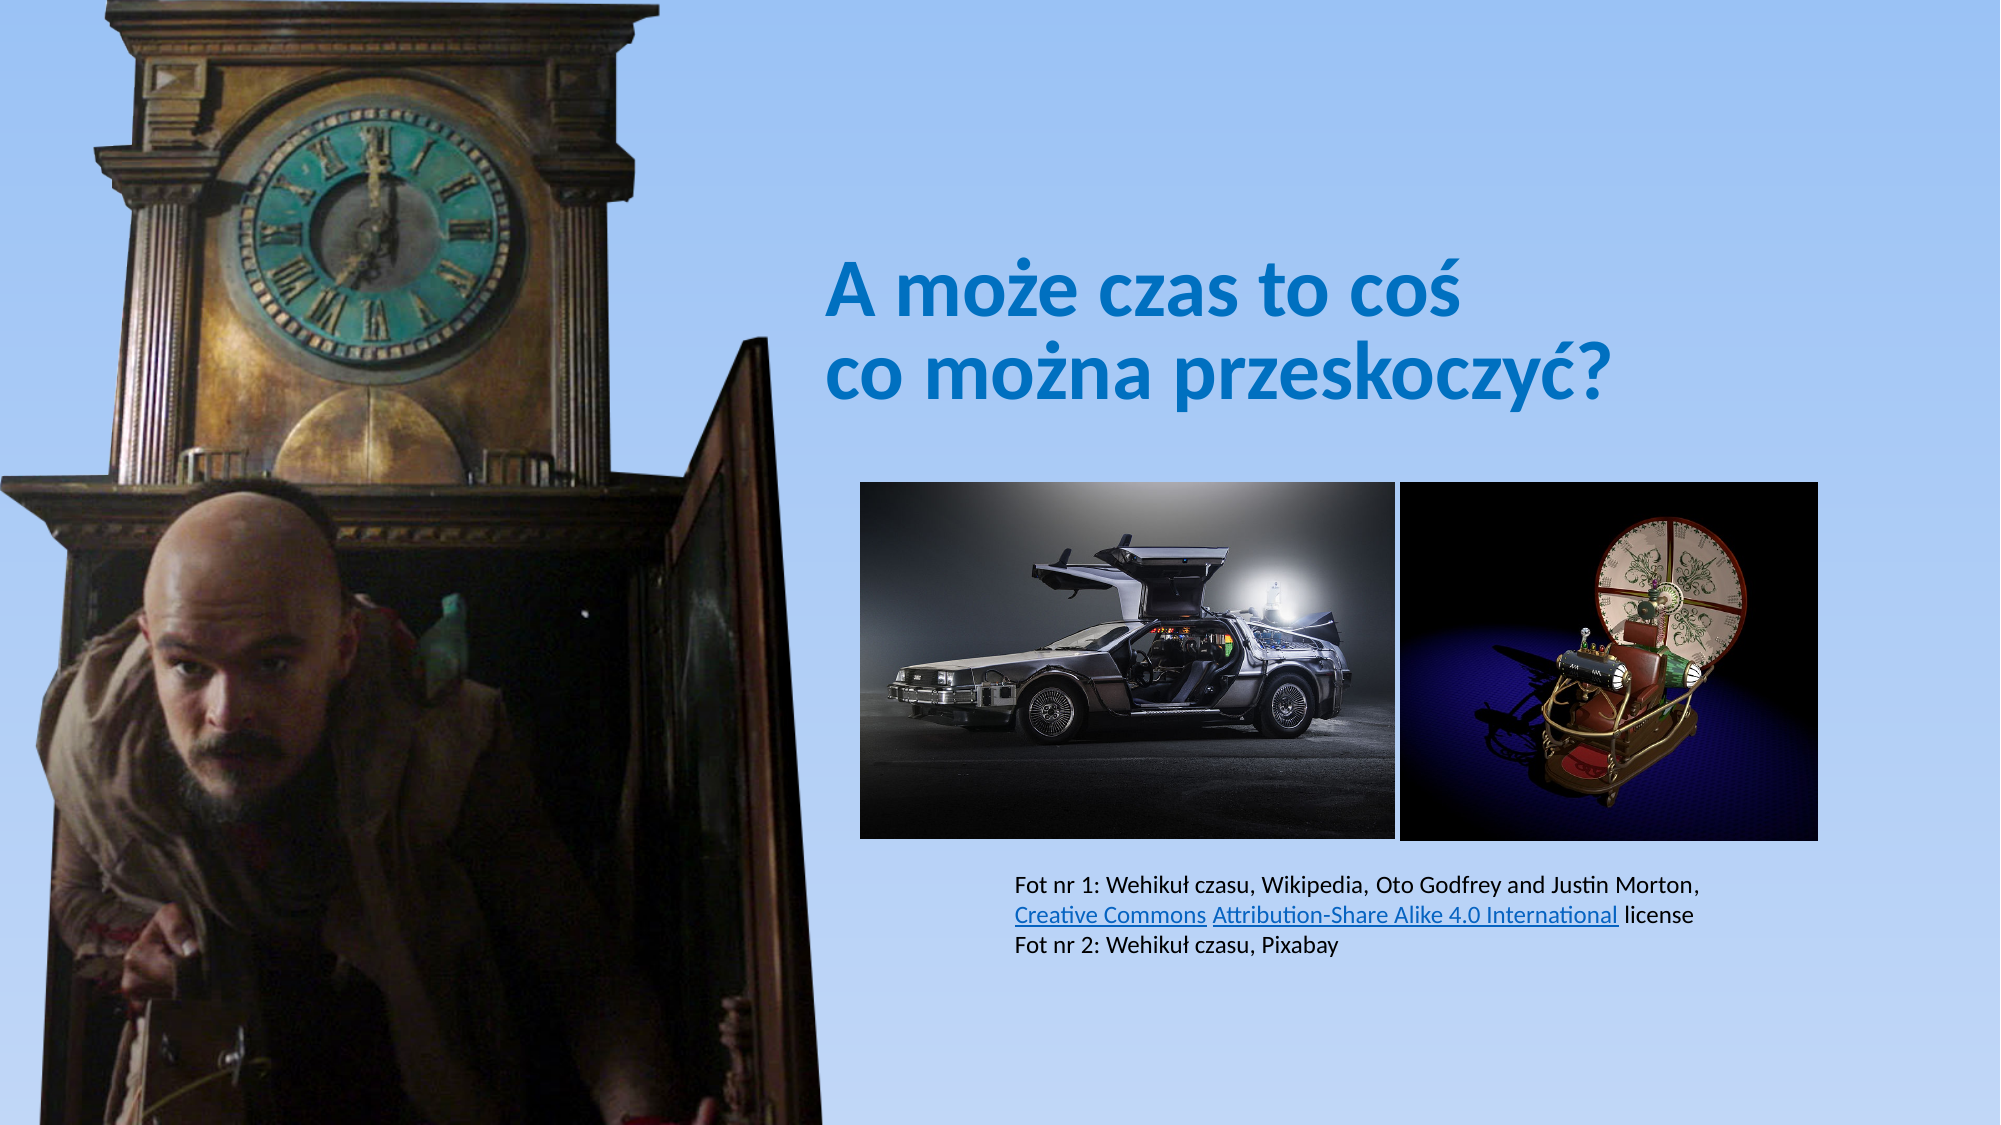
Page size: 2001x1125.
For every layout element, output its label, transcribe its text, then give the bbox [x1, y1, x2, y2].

picture [860, 482, 1395, 840]
picture [0, 0, 824, 1125]
picture [1400, 482, 1818, 841]
subtitle A może czas to coś co można przeskoczyć? [824, 263, 2000, 535]
text_box Fot nr 1: Wehikuł czasu, Wikipedia, Oto Godfrey and Justin Morton, Creative Commons Attribution-Share Alike 4.0 International license Fot nr 2: Wehikuł czasu, Pixabay [999, 861, 2000, 1016]
